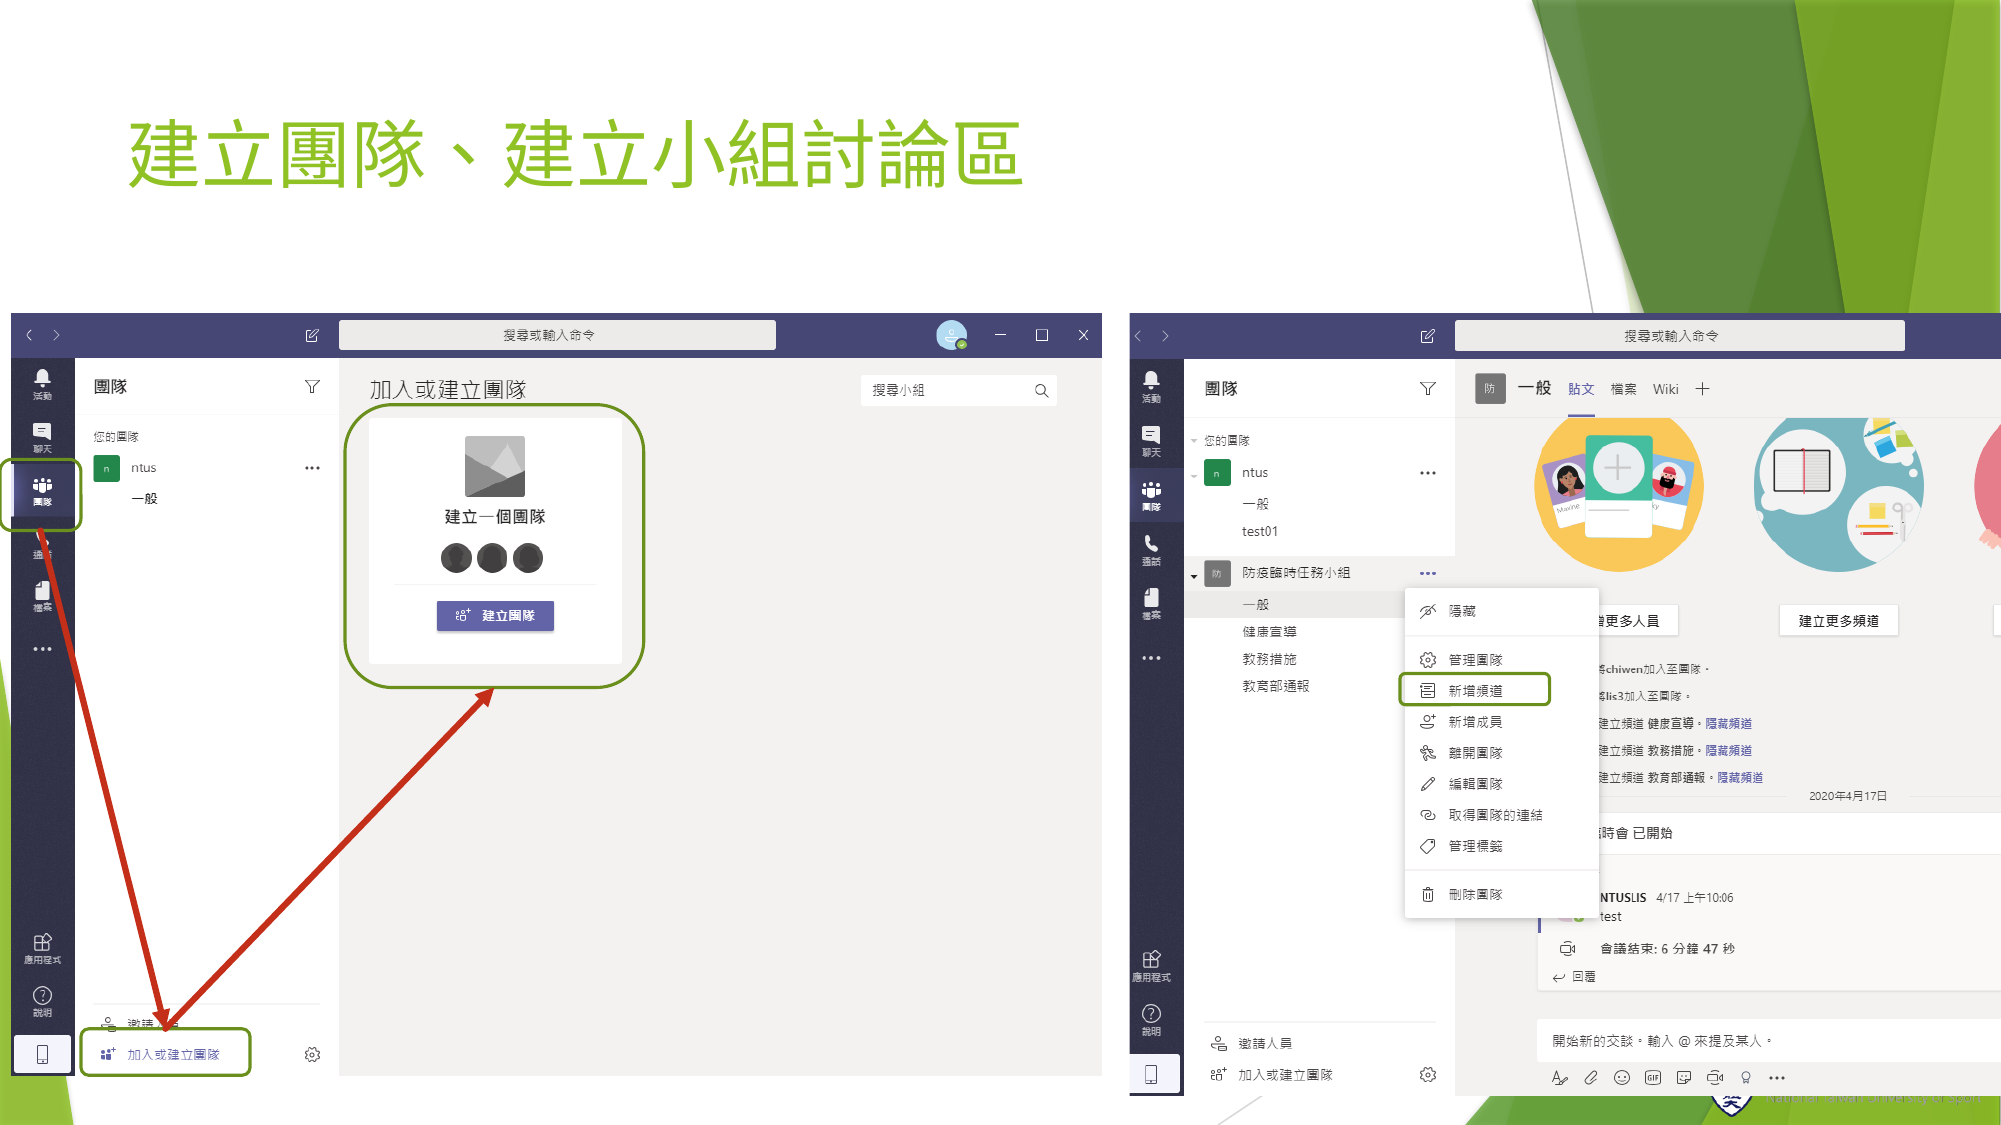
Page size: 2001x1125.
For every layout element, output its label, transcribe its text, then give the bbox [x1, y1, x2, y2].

picture [1129, 313, 2001, 1117]
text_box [39, 530, 166, 1030]
picture [10, 313, 1102, 1076]
title 建立團隊、建立小組討論區 [111, 99, 1522, 317]
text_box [164, 686, 495, 1030]
text_box [0, 459, 5, 531]
